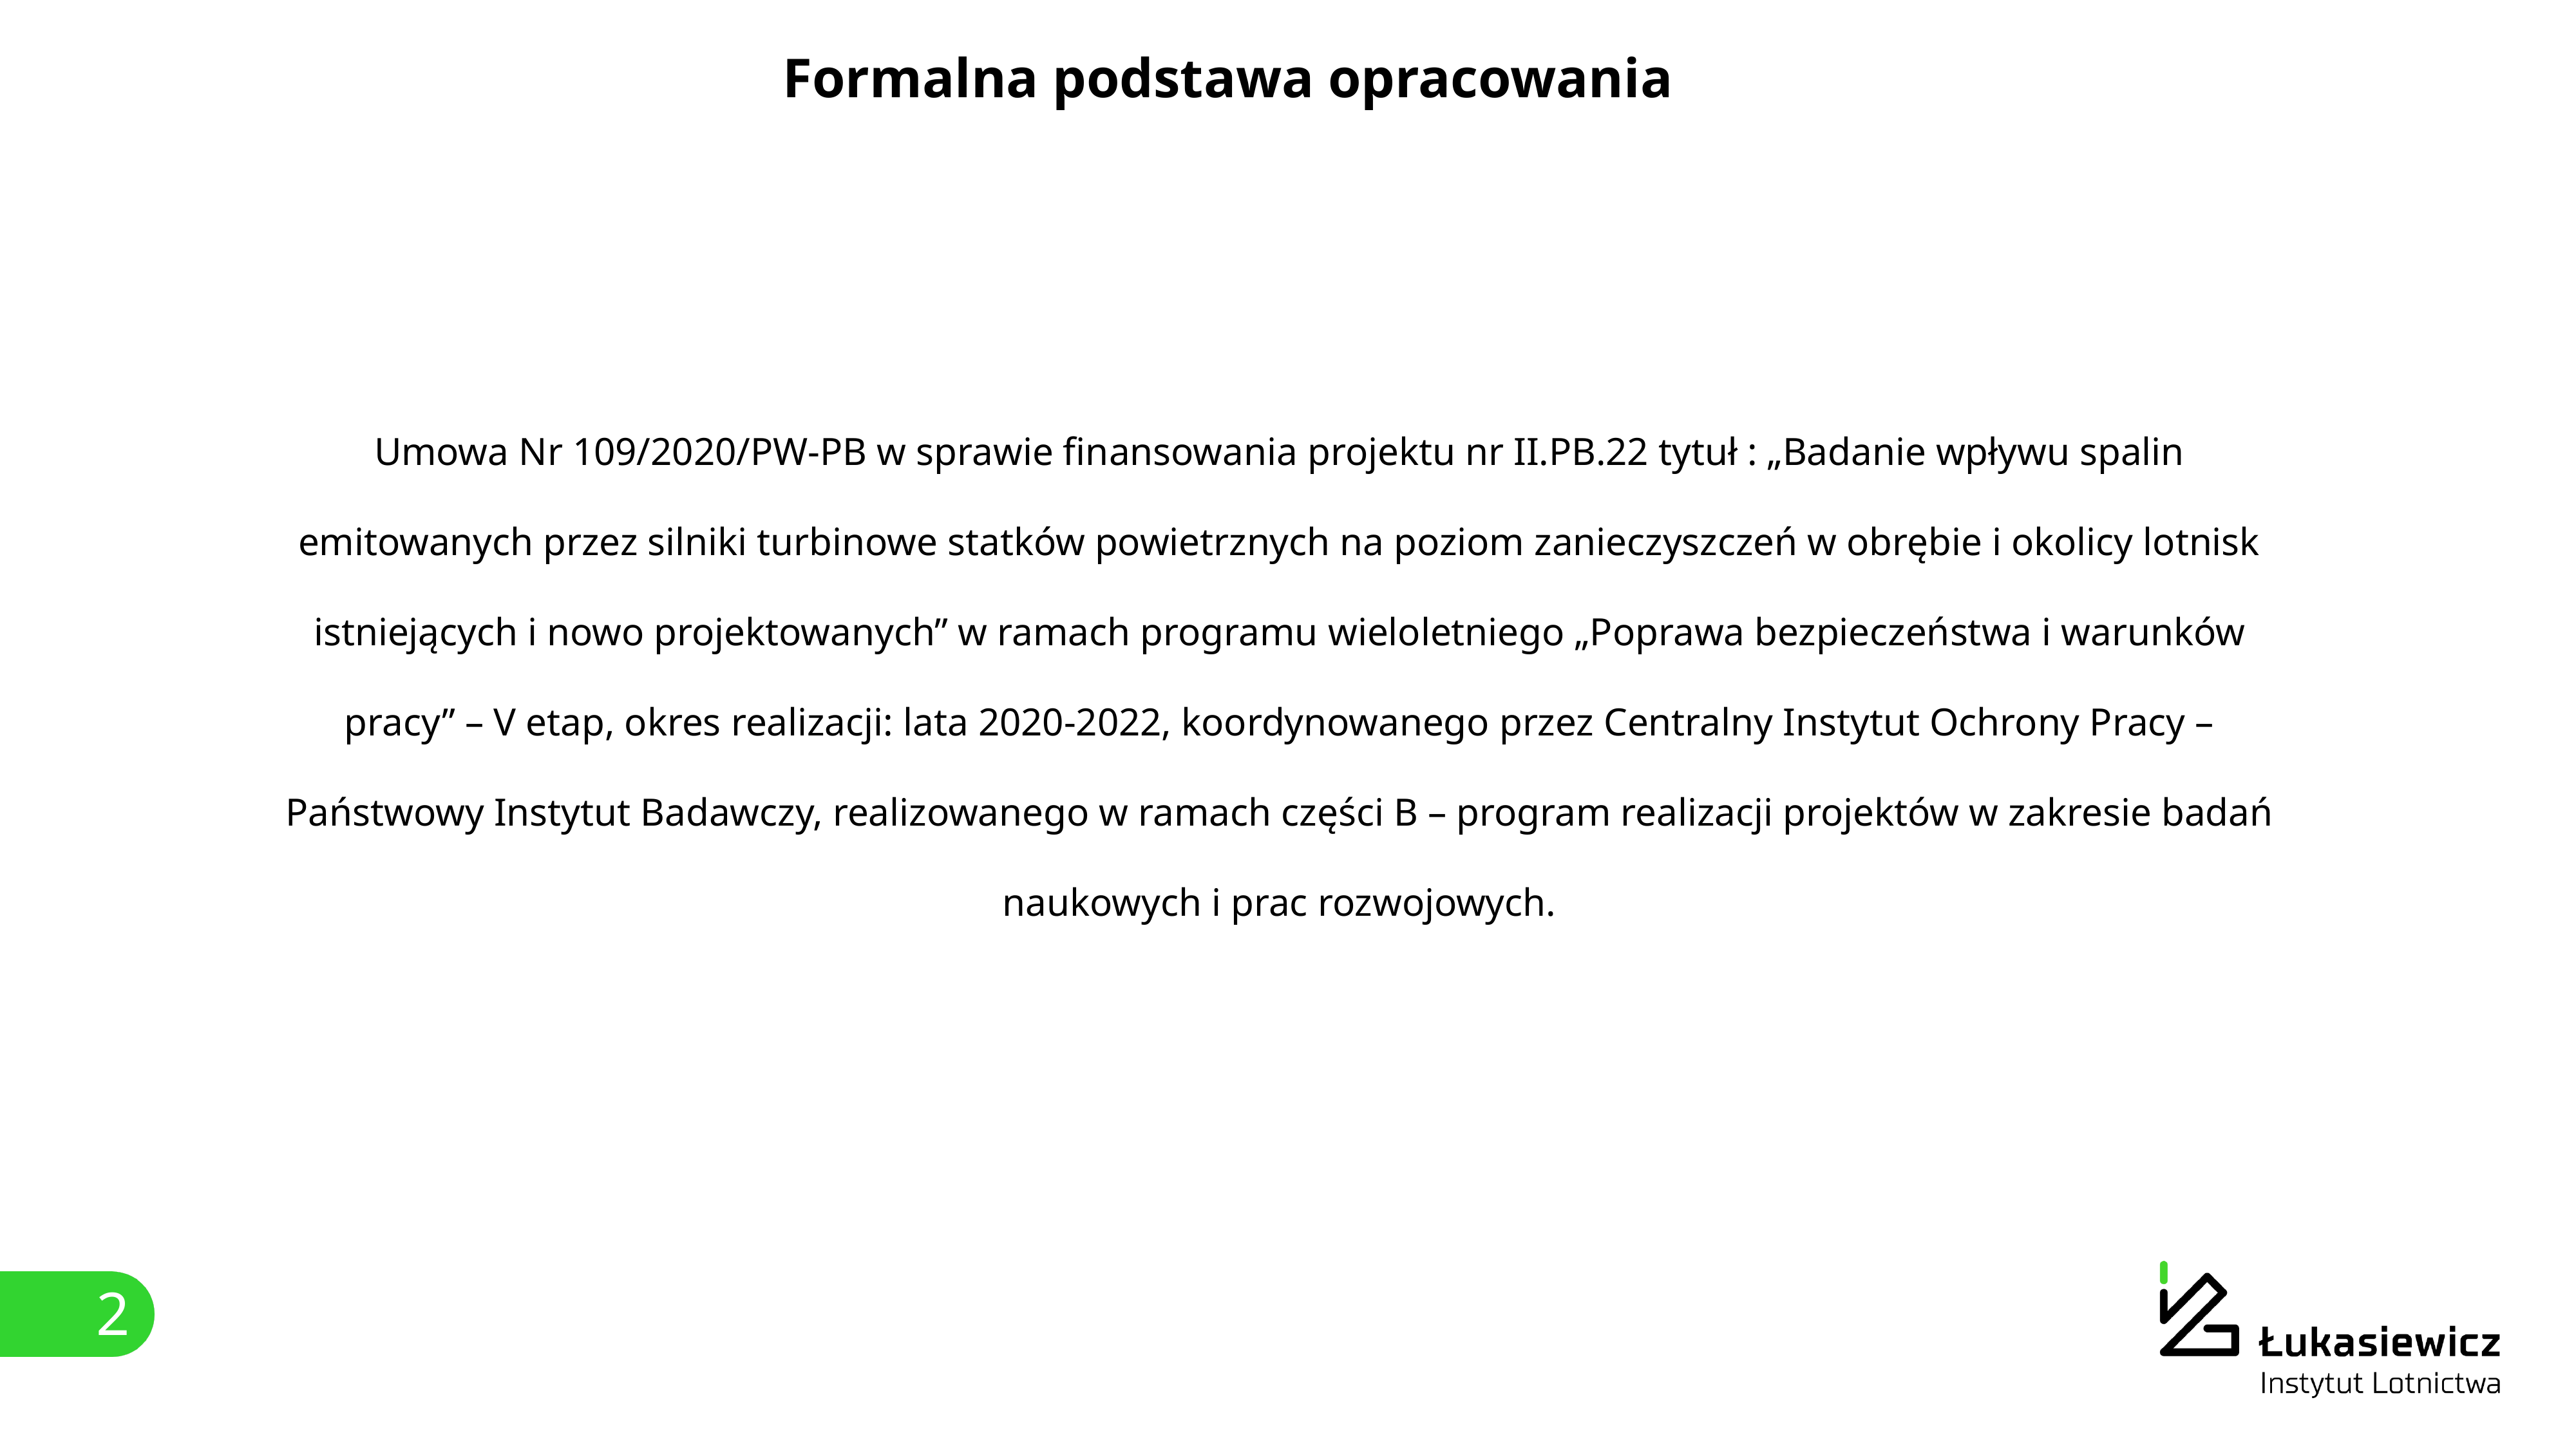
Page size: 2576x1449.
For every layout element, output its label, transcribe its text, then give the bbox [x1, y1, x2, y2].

picture [2119, 1236, 2534, 1425]
picture [0, 1271, 155, 1357]
text_box Umowa Nr 109/2020/PW-PB w sprawie finansowania projektu nr II.PB.22 tytuł : „Badanie wpływu spalin emitowanych przez silniki turbinowe statków powietrznych na poziom zanieczyszczeń w obrębie i okolicy lotnisk istniejących i nowo projektowanych” w ramach programu wieloletniego „Poprawa bezpieczeństwa i warunków pracy” – V etap, okres realizacji: lata 2020-2022, koordynowanego przez Centralny Instytut Ochrony Pracy – Państwowy Instytut Badawczy, realizowanego w ramach części B – program realizacji projektów w zakresie badań naukowych i prac rozwojowych. [264, 378, 2295, 1199]
text_box Formalna podstawa opracowania [773, 39, 1803, 113]
